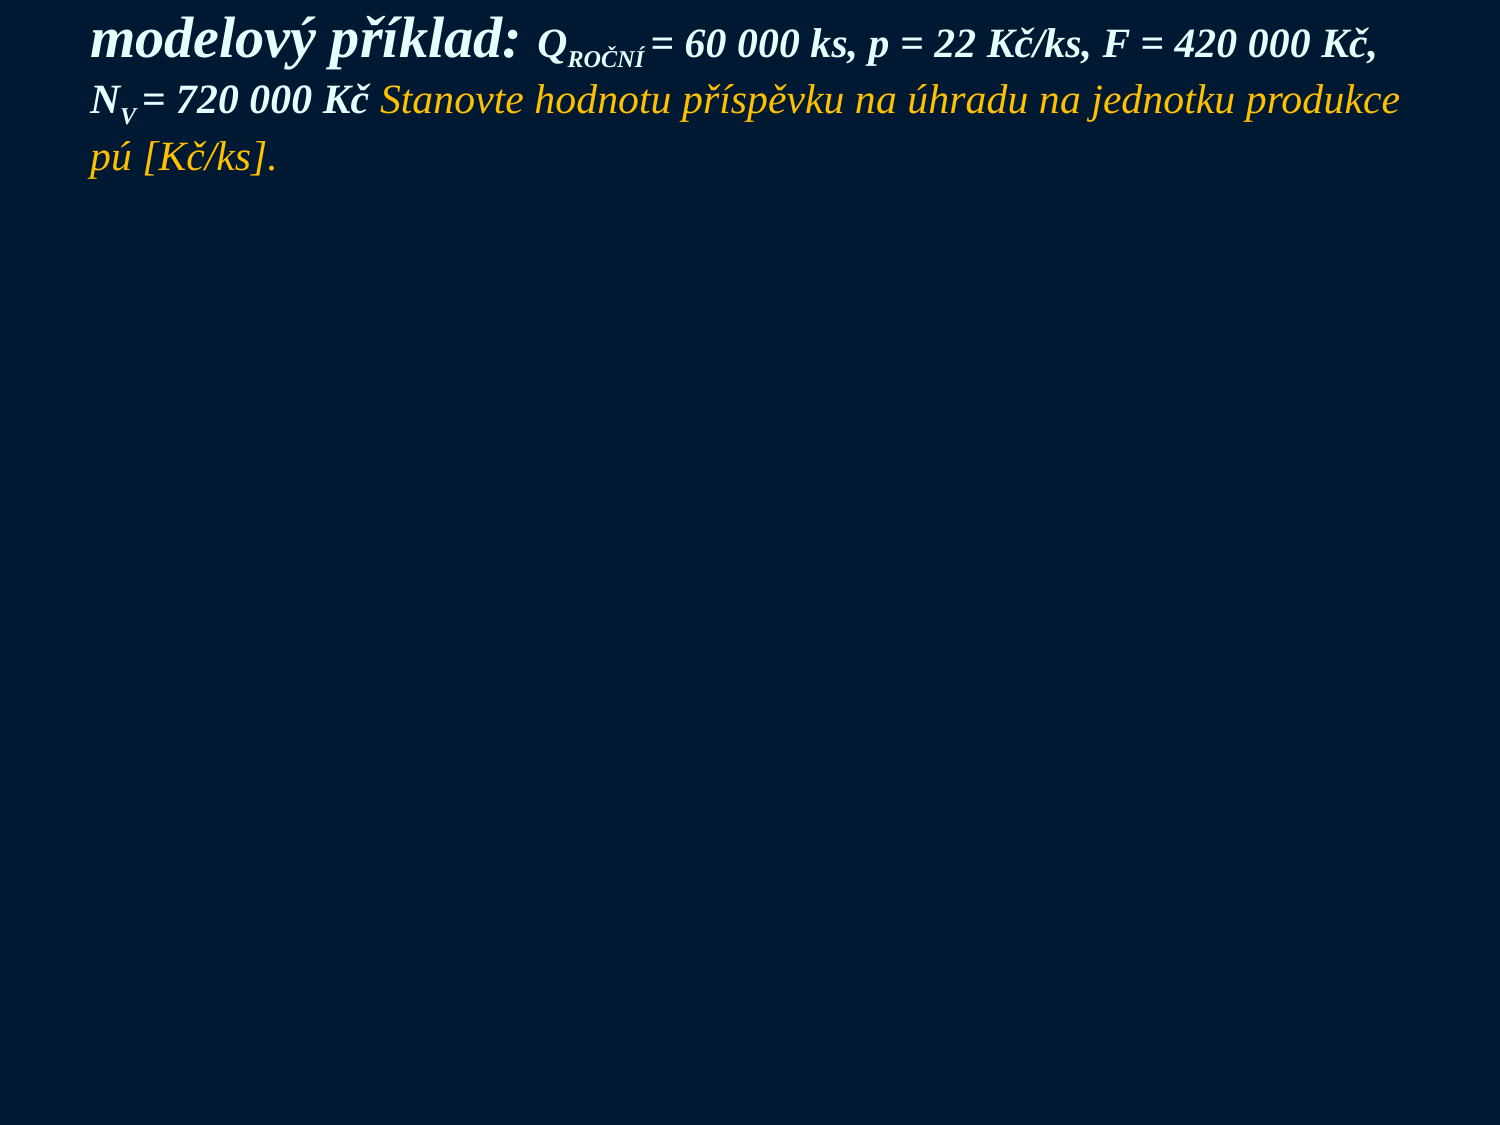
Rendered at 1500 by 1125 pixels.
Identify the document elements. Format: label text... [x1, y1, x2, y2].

title modelový příklad: QROČNÍ = 60 000 ks, p = 22 Kč/ks, F = 420 000 Kč, NV = 720 000 Kč Stanovte hodnotu příspěvku na úhradu na jednotku produkce pú [Kč/ks]. [74, 54, 1426, 244]
